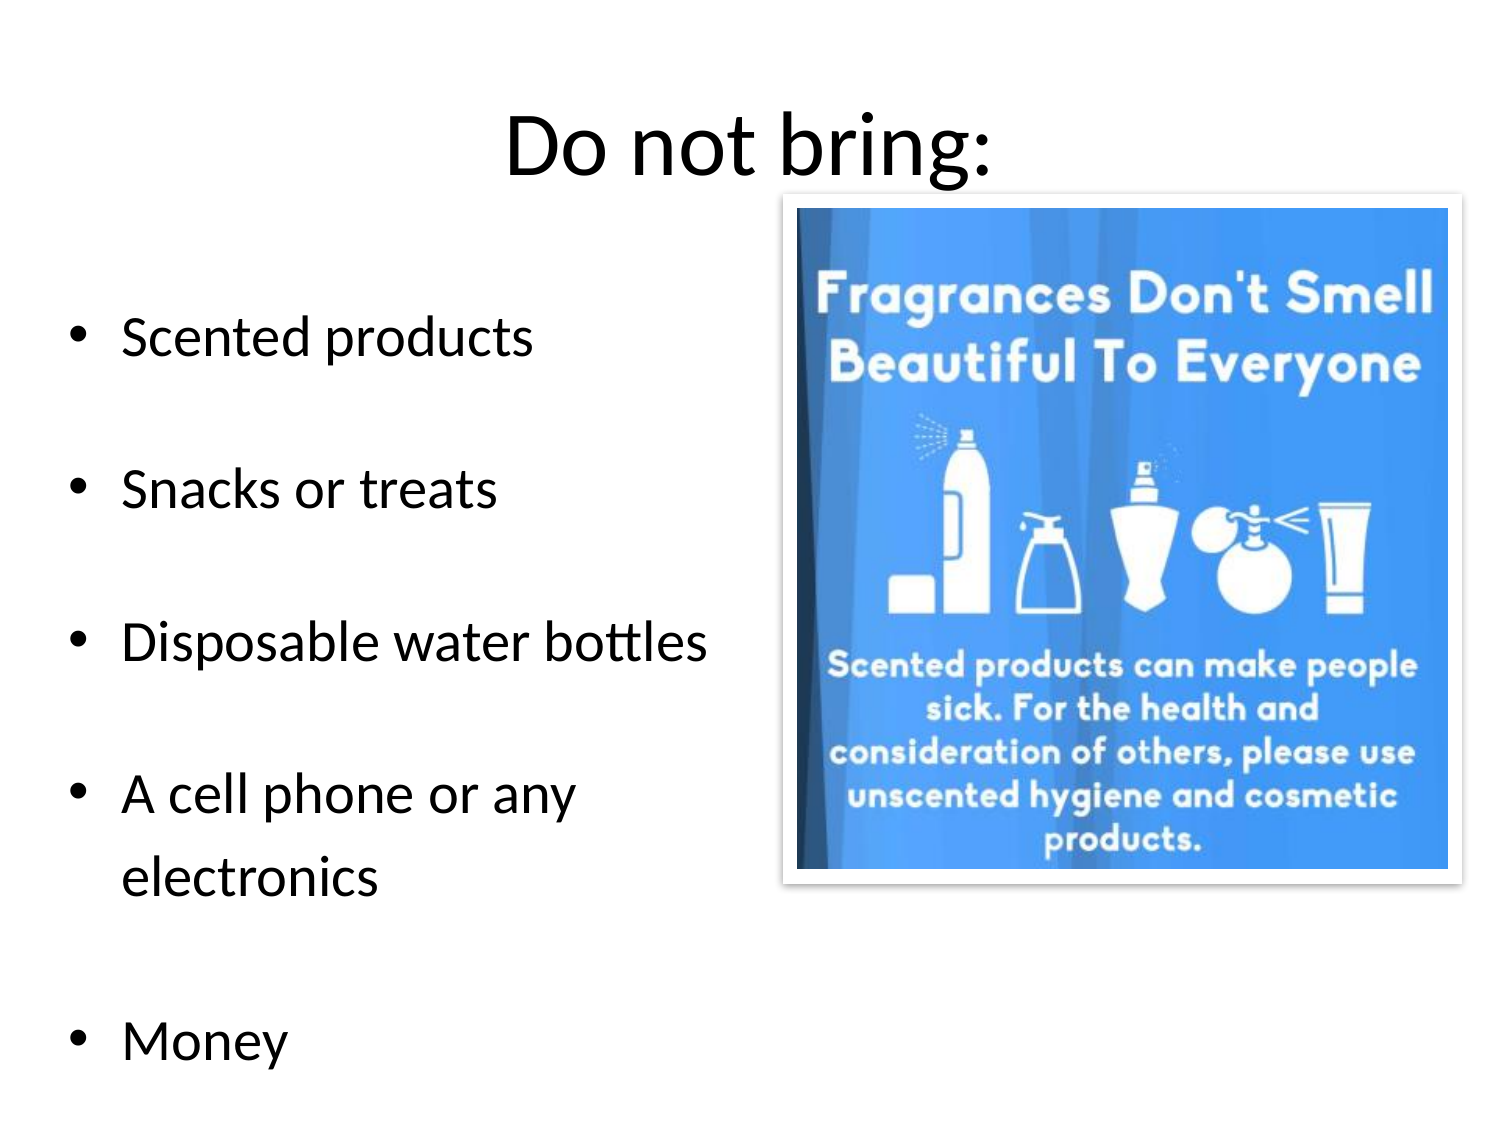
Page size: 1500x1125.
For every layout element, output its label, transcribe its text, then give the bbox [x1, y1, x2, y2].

list Scented products Snacks or treats Disposable water bottles A cell phone or any electronics Money [53, 219, 1427, 1083]
picture [796, 207, 1448, 870]
title Do not bring: [75, 45, 1425, 219]
